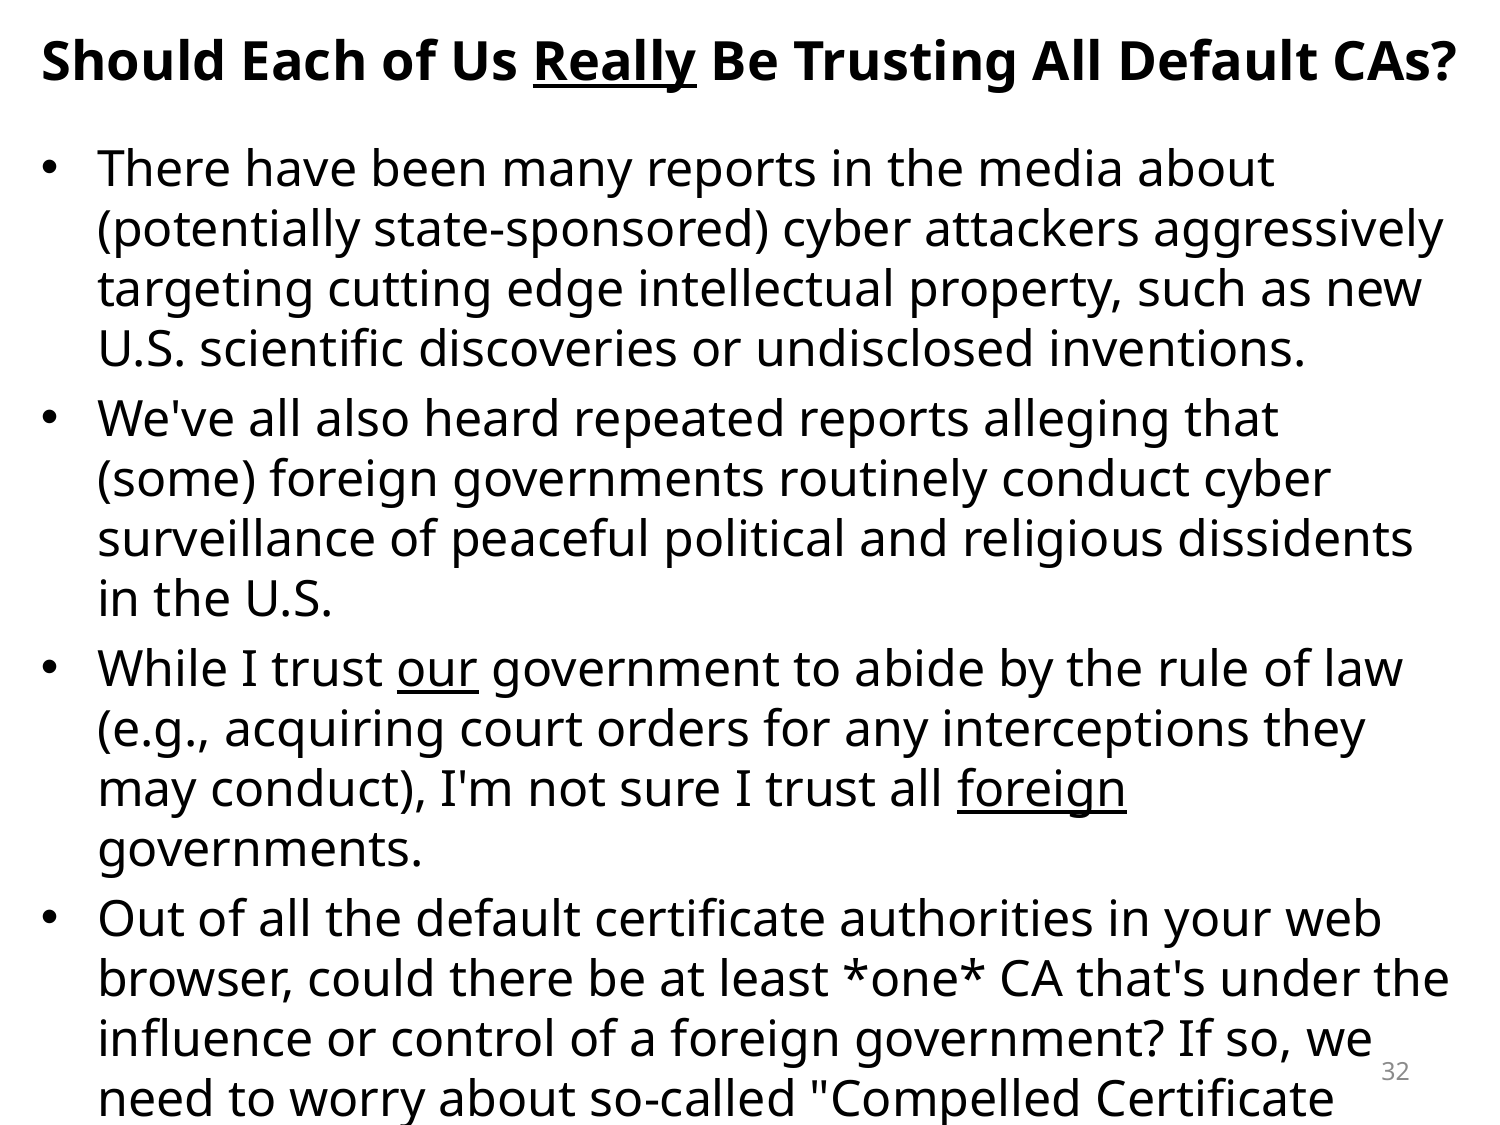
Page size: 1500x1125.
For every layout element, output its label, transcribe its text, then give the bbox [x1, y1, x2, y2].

title Should Each of Us Really Be Trusting All Default CAs? [0, 24, 1500, 93]
slide_number 32 [1074, 1042, 1425, 1103]
list There have been many reports in the media about (potentially state-sponsored) cyber attackers aggressively targeting cutting edge intellectual property, such as new U.S. scientific discoveries or undisclosed inventions. We've all also heard repeated reports alleging that (some) foreign governments routinely conduct cyber surveillance of peaceful political and religious dissidents in the U.S. While I trust our government to abide by the rule of law (e.g., acquiring court orders for any interceptions they may conduct), I'm not sure I trust all foreign governments. Out of all the default certificate authorities in your web browser, could there be at least *one* CA that's under the influence or control of a foreign government? If so, we need to worry about so-called "Compelled Certificate Creation" attacks... [25, 128, 1468, 1087]
